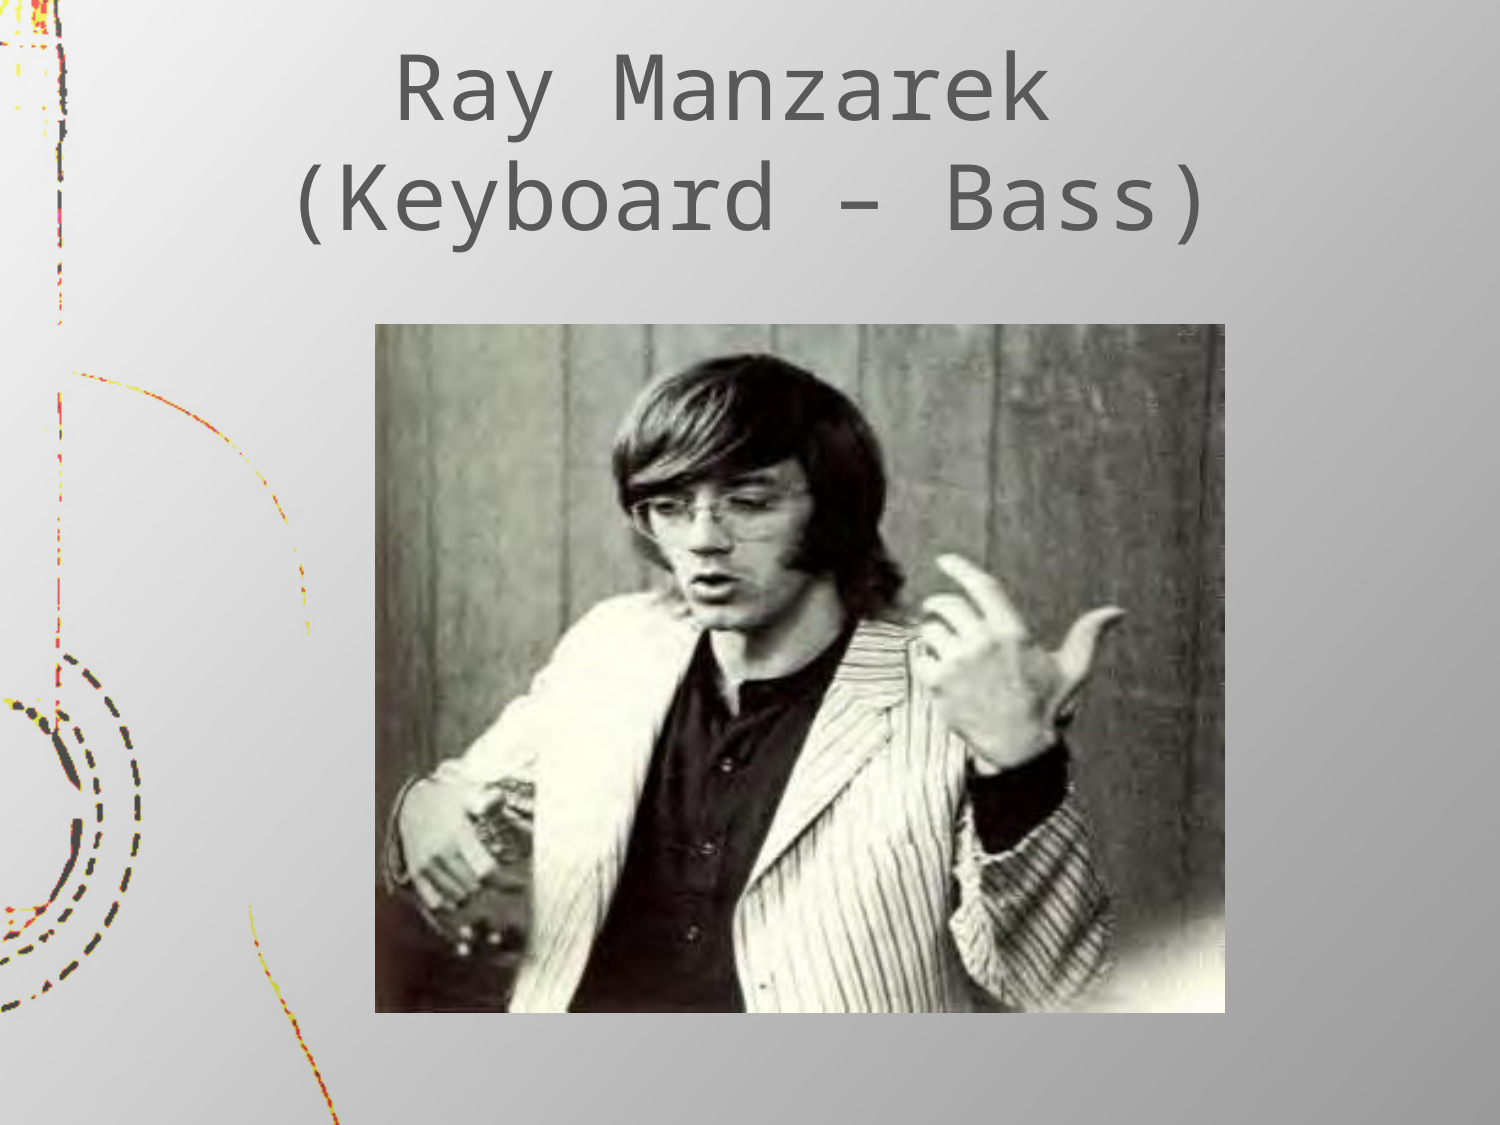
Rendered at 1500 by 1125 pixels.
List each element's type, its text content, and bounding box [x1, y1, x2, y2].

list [374, 324, 1226, 1013]
picture [0, 0, 1500, 1125]
title Ray Manzarek (Keyboard – Bass) [74, 44, 1426, 233]
